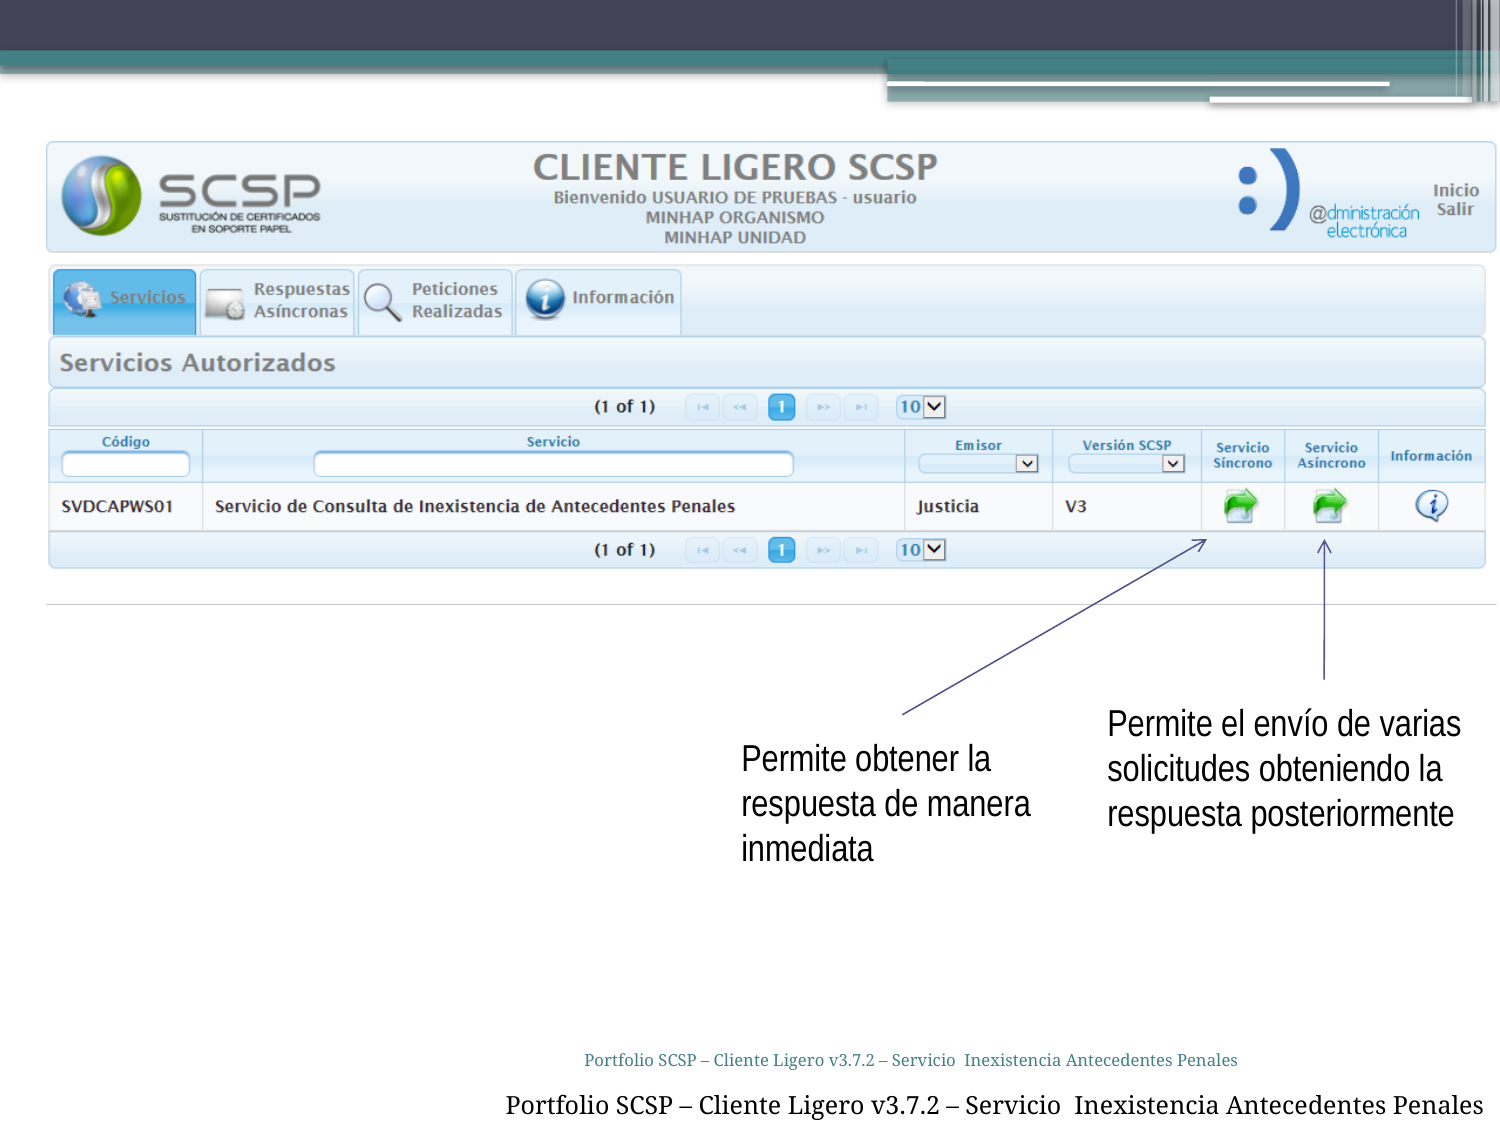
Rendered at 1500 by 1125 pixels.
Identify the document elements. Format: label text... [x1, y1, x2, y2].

text_box Permite el envío de varias solicitudes obteniendo la respuesta posteriormente [1092, 691, 1477, 842]
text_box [902, 538, 1208, 716]
picture [45, 140, 1500, 611]
text_box Permite obtener la respuesta de manera inmediata [726, 726, 1055, 877]
footer Portfolio SCSP – Cliente Ligero v3.7.2 – Servicio Inexistencia Antecedentes Penales [234, 1042, 1254, 1103]
